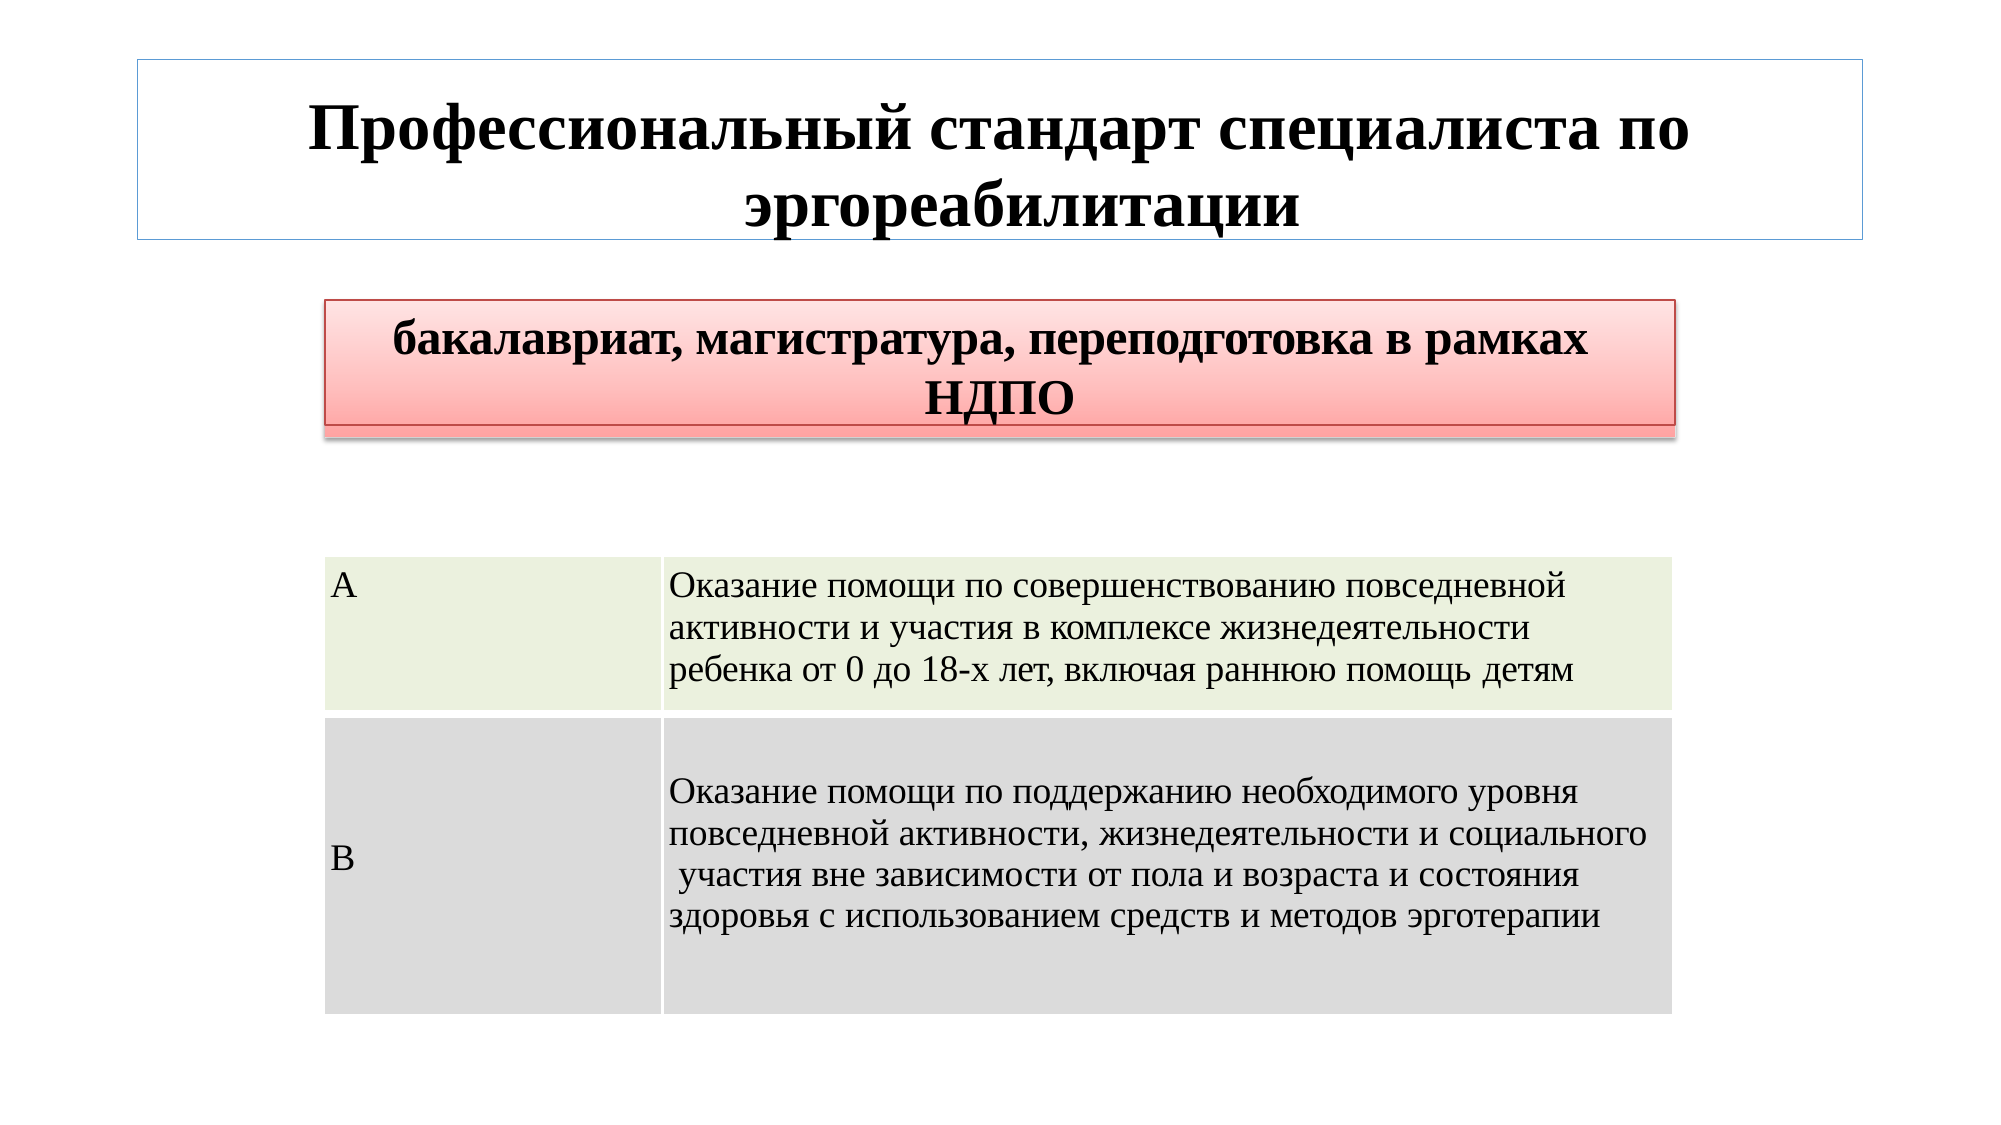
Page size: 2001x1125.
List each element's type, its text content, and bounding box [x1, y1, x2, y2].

table_header A [325, 557, 661, 710]
table_cell Оказание помощи по поддержанию необходимого уровня повседневной активности, жизнедеятельности и социального участия вне зависимости от пола и возраста и состояния здоровья с использованием средств и методов эрготерапии [664, 718, 1672, 1014]
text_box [317, 288, 1683, 470]
table_cell В [325, 718, 661, 1014]
table_header Оказание помощи по совершенствованию повседневной активности и участия в комплексе жизнедеятельности ребенка от 0 до 18-х лет, включая раннюю помощь детям [664, 557, 1672, 710]
text_box Профессиональный стандарт специалиста по эргореабилитации [137, 59, 1863, 240]
